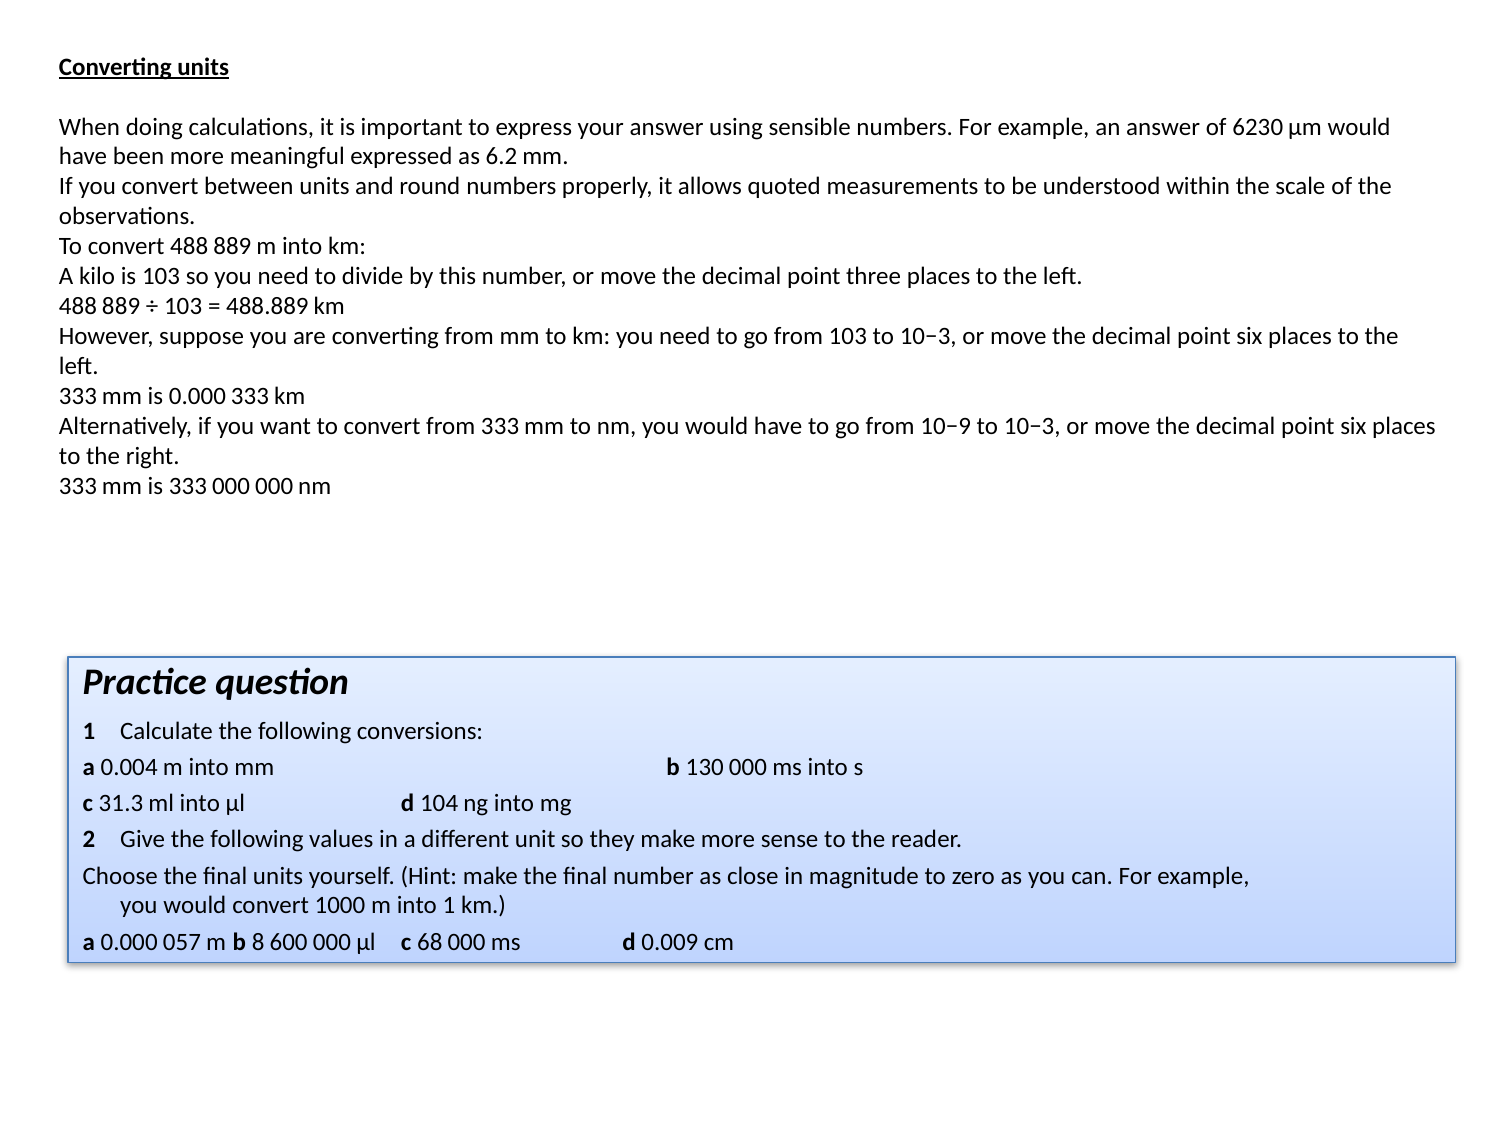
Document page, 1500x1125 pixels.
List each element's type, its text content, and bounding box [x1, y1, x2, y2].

text_box Converting units When doing calculations, it is important to express your answer using sensible numbers. For example, an answer of 6230 μm would have been more meaningful expressed as 6.2 mm. If you convert between units and round numbers properly, it allows quoted measurements to be understood within the scale of the observations. To convert 488 889 m into km: A kilo is 103 so you need to divide by this number, or move the decimal point three places to the left. 488 889 ÷ 103 = 488.889 km However, suppose you are converting from mm to km: you need to go from 103 to 10−3, or move the decimal point six places to the left. 333 mm is 0.000 333 km Alternatively, if you want to convert from 333 mm to nm, you would have to go from 10−9 to 10−3, or move the decimal point six places to the right. 333 mm is 333 000 000 nm [44, 42, 1456, 507]
text_box Practice question 1 Calculate the following conversions: a 0.004 m into mm b 130 000 ms into s c 31.3 ml into μl d 104 ng into mg 2 Give the following values in a different unit so they make more sense to the reader. Choose the final units yourself. (Hint: make the final number as close in magnitude to zero as you can. For example, you would convert 1000 m into 1 km.) a 0.000 057 m b 8 600 000 μl c 68 000 ms d 0.009 cm [67, 656, 1456, 963]
